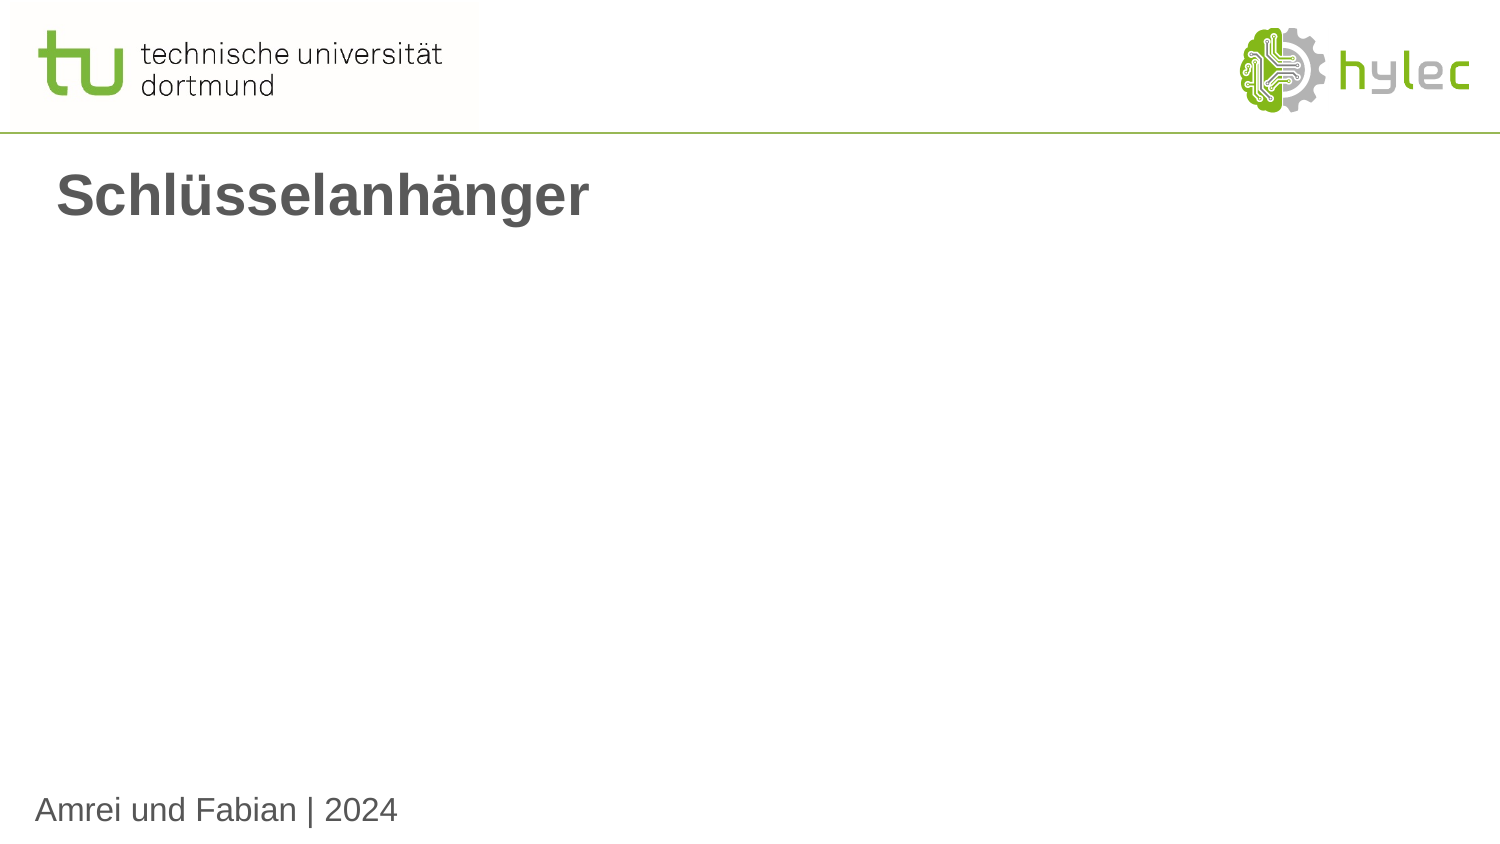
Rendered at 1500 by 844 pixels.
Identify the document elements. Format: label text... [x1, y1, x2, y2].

picture [10, 2, 479, 132]
title Schlüsselanhänger [41, 150, 1459, 233]
picture [1340, 44, 1469, 94]
picture [1236, 28, 1329, 114]
